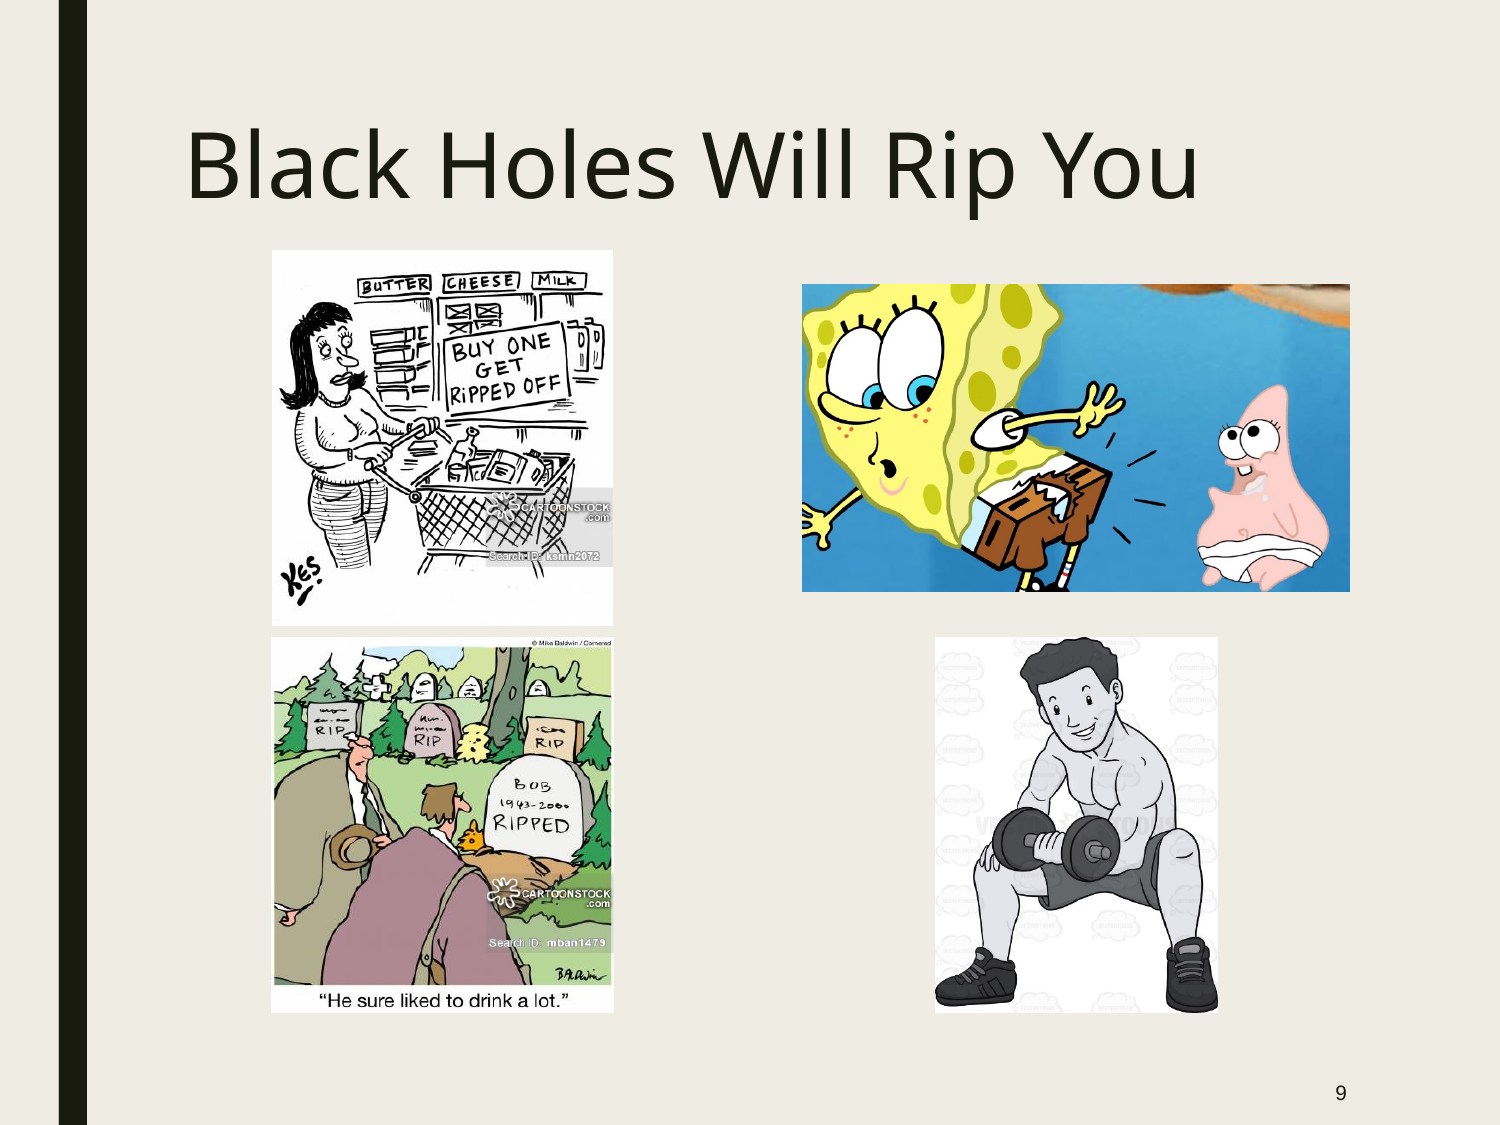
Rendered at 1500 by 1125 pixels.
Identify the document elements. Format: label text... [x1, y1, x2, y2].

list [272, 250, 613, 626]
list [271, 637, 614, 1013]
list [802, 284, 1350, 592]
slide_number 9 [1165, 1058, 1362, 1125]
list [935, 637, 1218, 1013]
title Black Holes Will Rip You [168, 112, 1351, 233]
